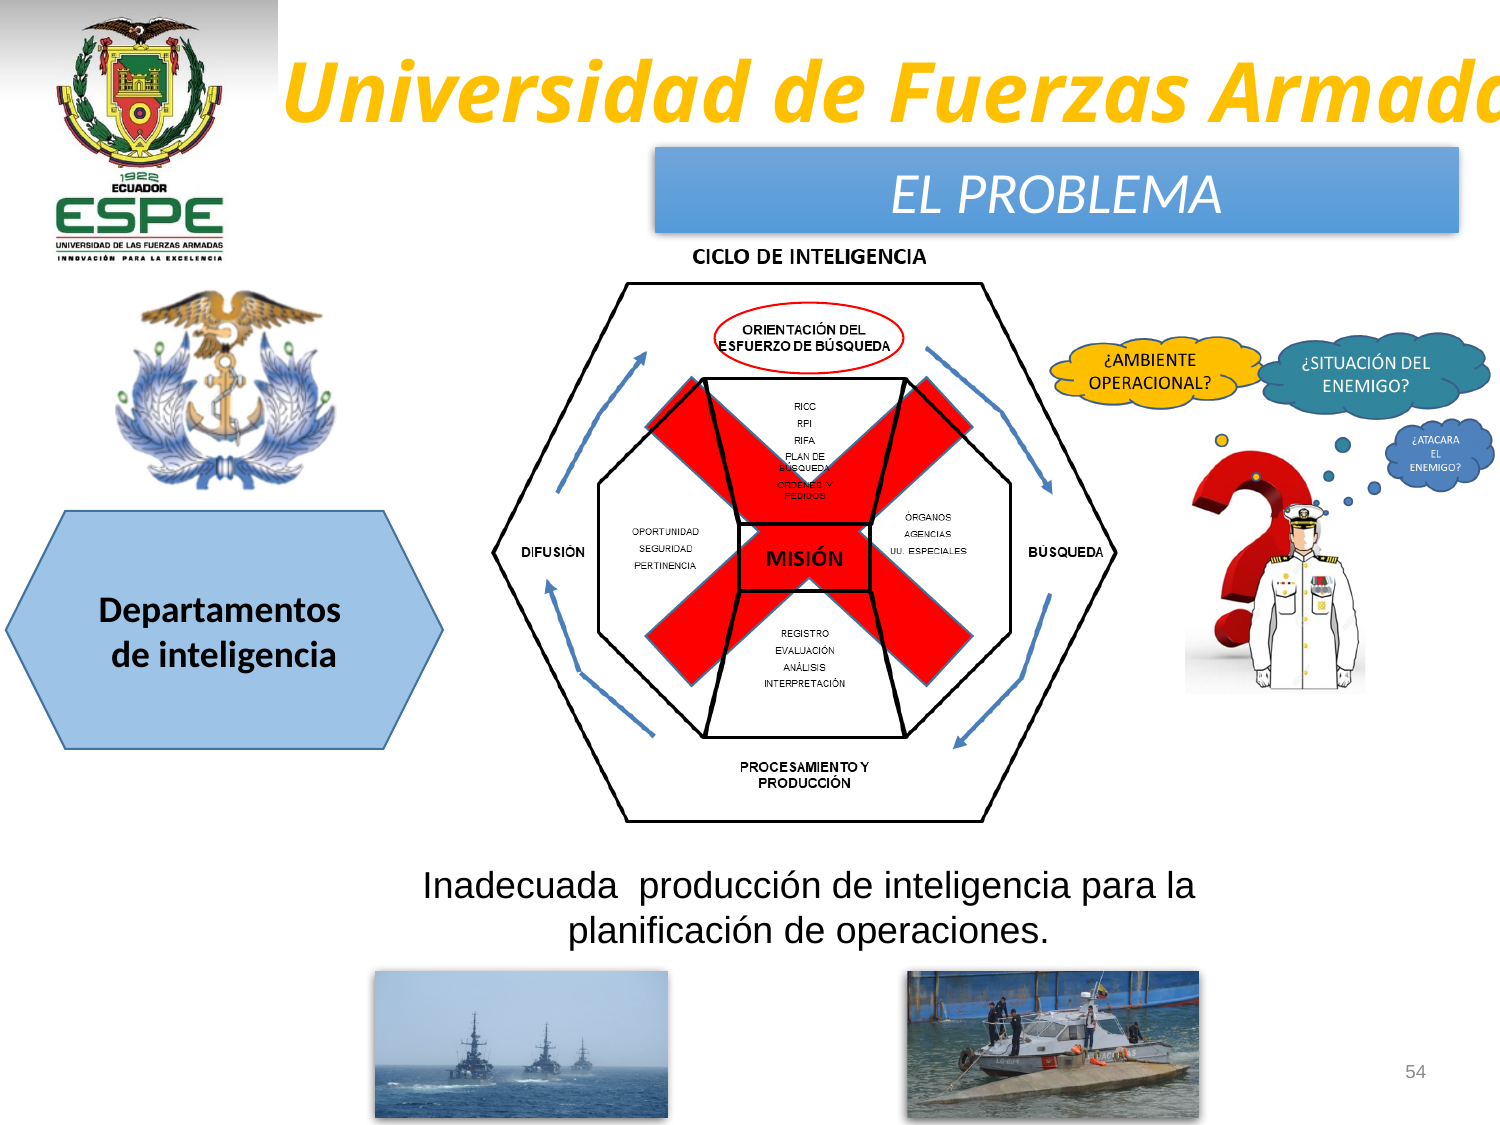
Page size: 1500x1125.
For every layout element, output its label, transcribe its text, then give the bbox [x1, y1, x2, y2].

picture [907, 971, 1199, 1118]
picture [375, 971, 668, 1118]
picture [491, 234, 1495, 823]
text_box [0, 510, 476, 835]
slide_number 54 [1387, 1056, 1445, 1086]
text_box Inadecuada producción de inteligencia para la planificación de operaciones. [398, 853, 1220, 959]
text_box EL PROBLEMA [655, 147, 1459, 233]
picture [111, 286, 337, 498]
picture [0, 0, 278, 278]
